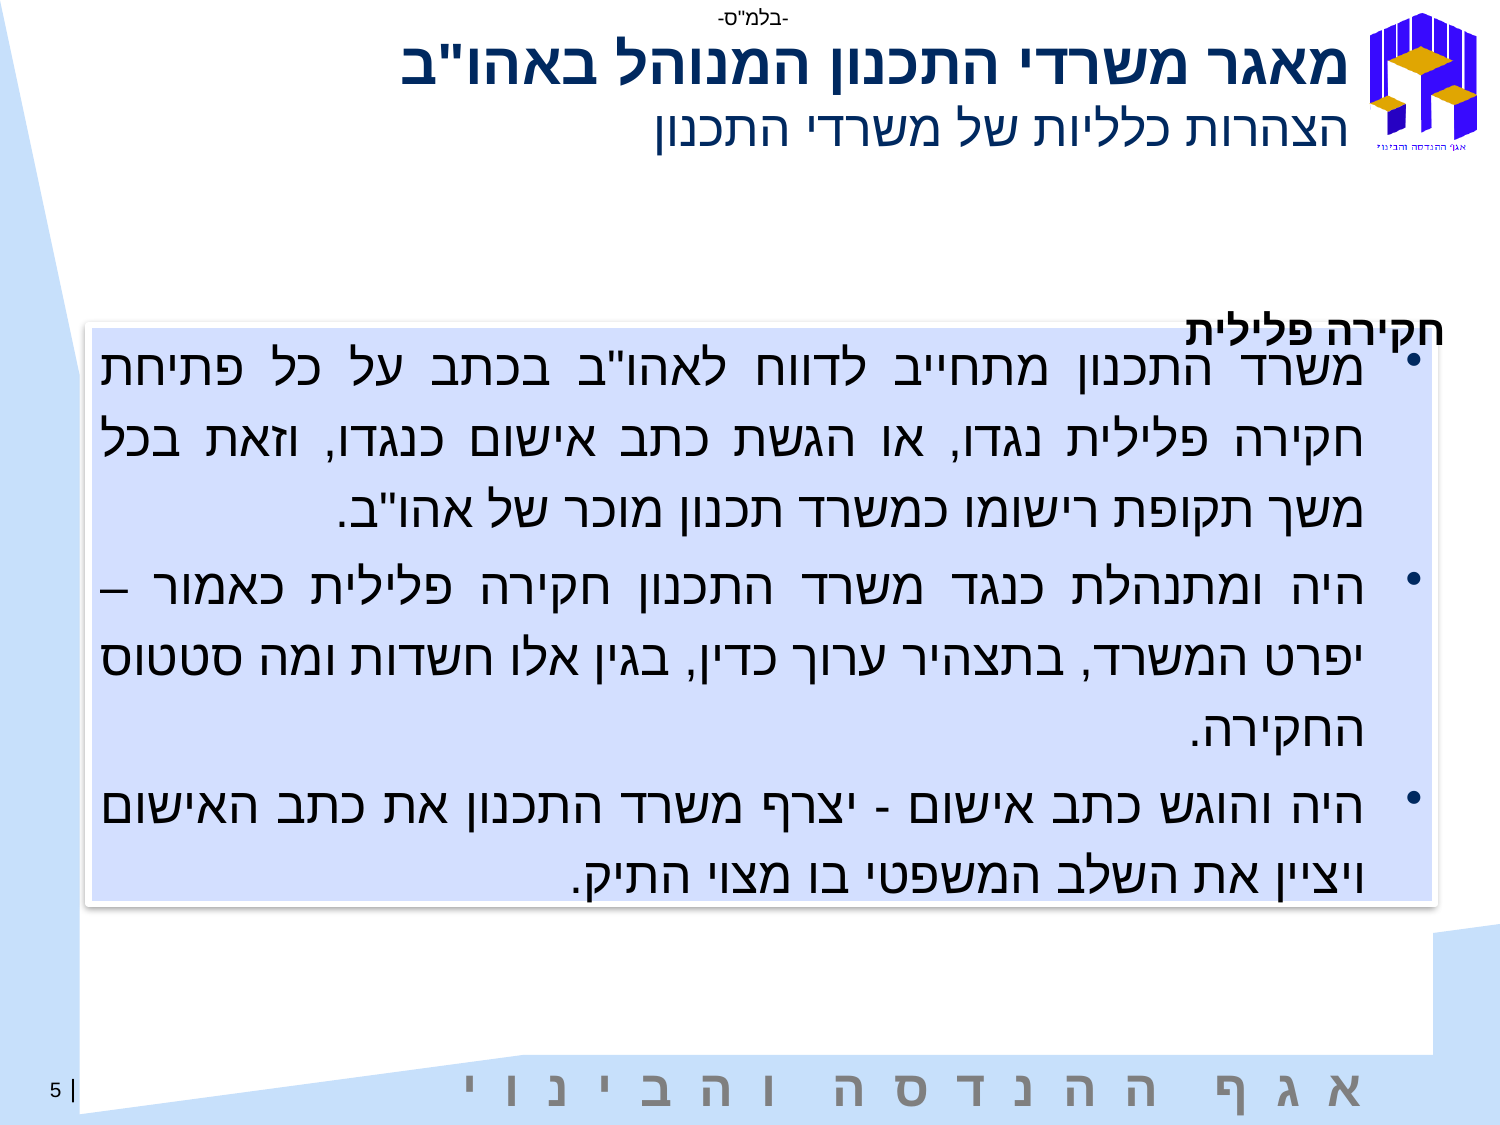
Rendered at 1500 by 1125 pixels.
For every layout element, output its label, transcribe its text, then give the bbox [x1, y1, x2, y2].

text_box חקירה פלילית [1169, 296, 1461, 361]
picture [1348, 0, 1500, 161]
slide_number 5 [28, 1077, 62, 1103]
text_box משרד התכנון מתחייב לדווח לאהו"ב בכתב על כל פתיחת חקירה פלילית נגדו, או הגשת כתב אישום כנגדו, וזאת בכל משך תקופת רישומו כמשרד תכנון מוכר של אהו"ב. היה ומתנהלת כנגד משרד התכנון חקירה פלילית כאמור – יפרט המשרד, בתצהיר ערוך כדין, בגין אלו חשדות ומה סטטוס החקירה. היה והוגש כתב אישום - יצרף משרד התכנון את כתב האישום ויציין את השלב המשפטי בו מצוי התיק. [85, 322, 1438, 907]
text_box מאגר משרדי התכנון המנוהל באהו"ב הצהרות כלליות של משרדי התכנון [0, 19, 1366, 100]
